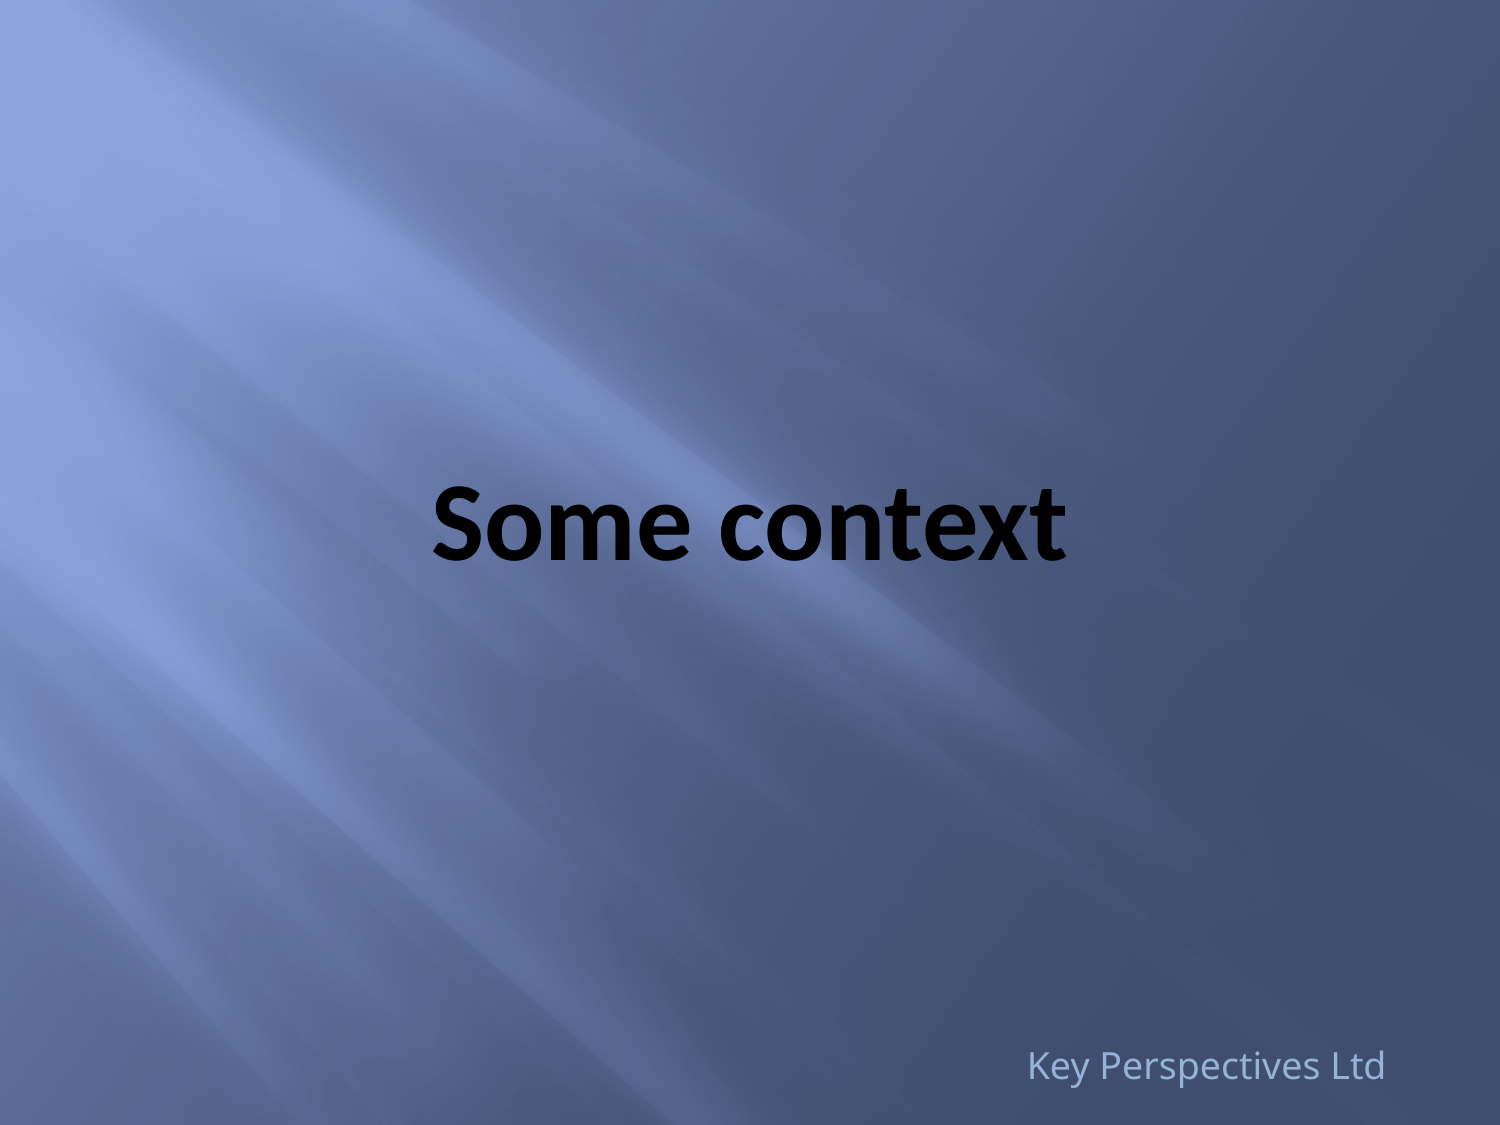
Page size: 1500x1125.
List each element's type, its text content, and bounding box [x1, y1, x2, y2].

text_box Key Perspectives Ltd [1012, 1034, 1474, 1095]
title Some context [75, 421, 1425, 610]
